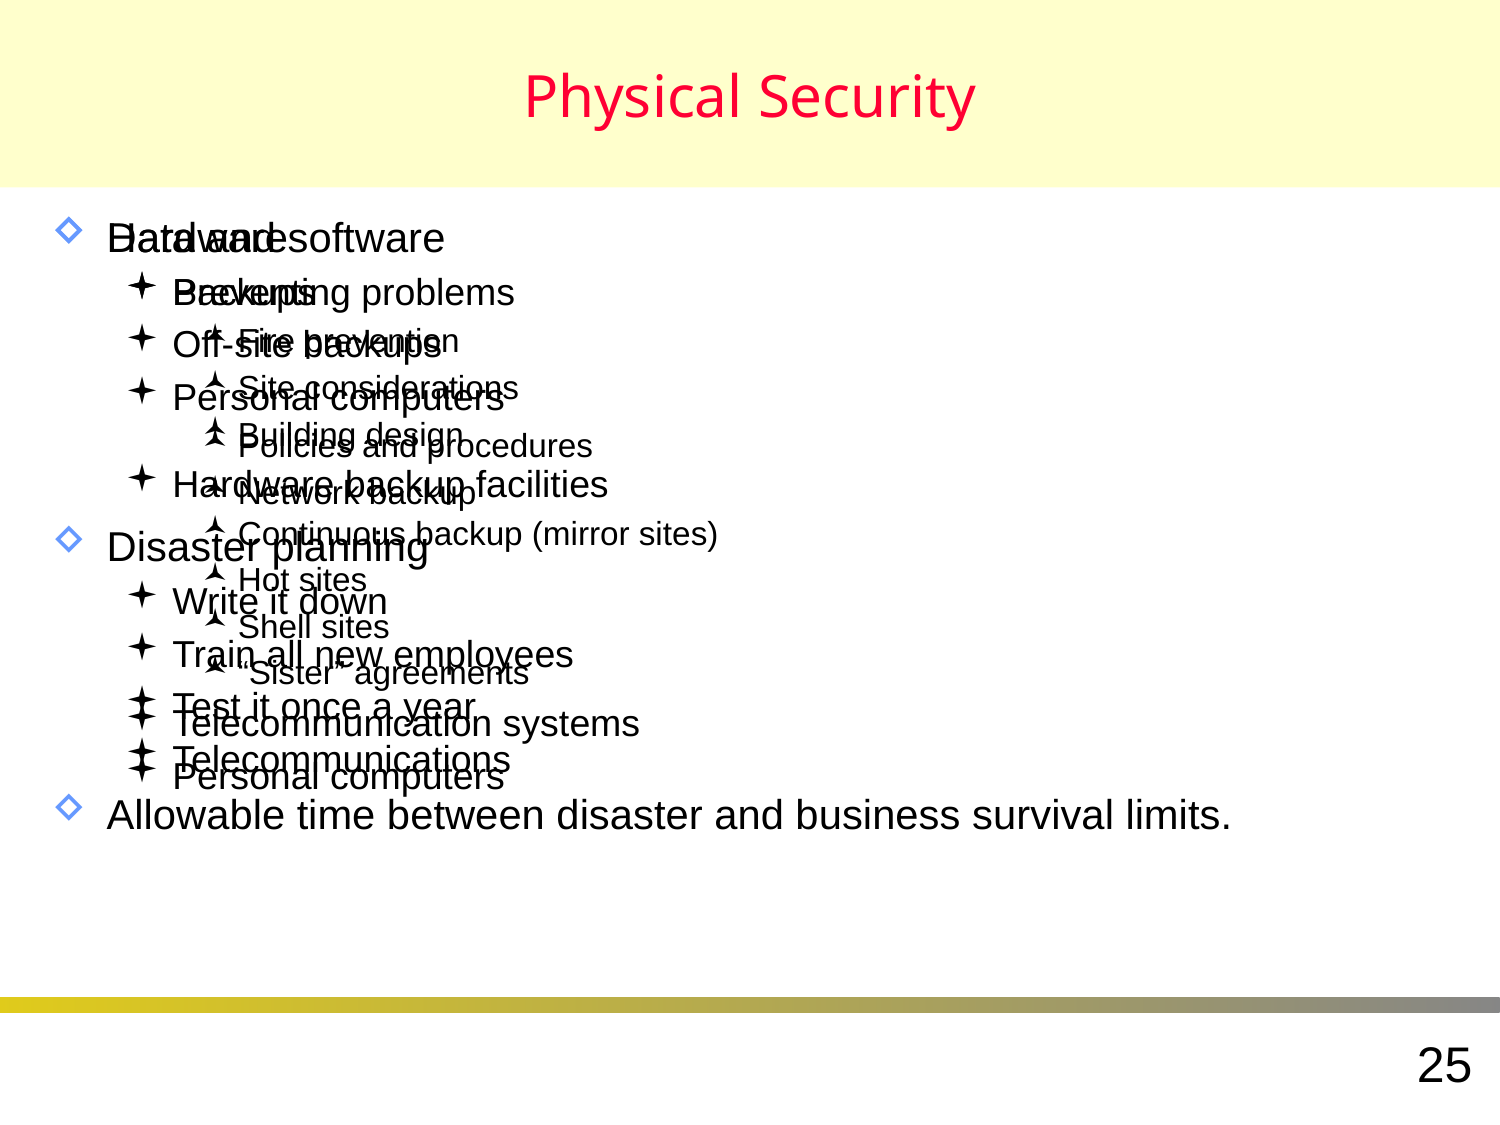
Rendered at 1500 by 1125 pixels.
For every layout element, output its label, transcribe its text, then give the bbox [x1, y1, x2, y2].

list Data and software Backups Off-site backups Personal computers Policies and procedures Network backup Disaster planning Write it down Train all new employees Test it once a year Telecommunications Allowable time between disaster and business survival limits. [35, 202, 1488, 988]
slide_number 25 [1174, 1024, 1488, 1101]
title Physical Security [0, 0, 1500, 188]
